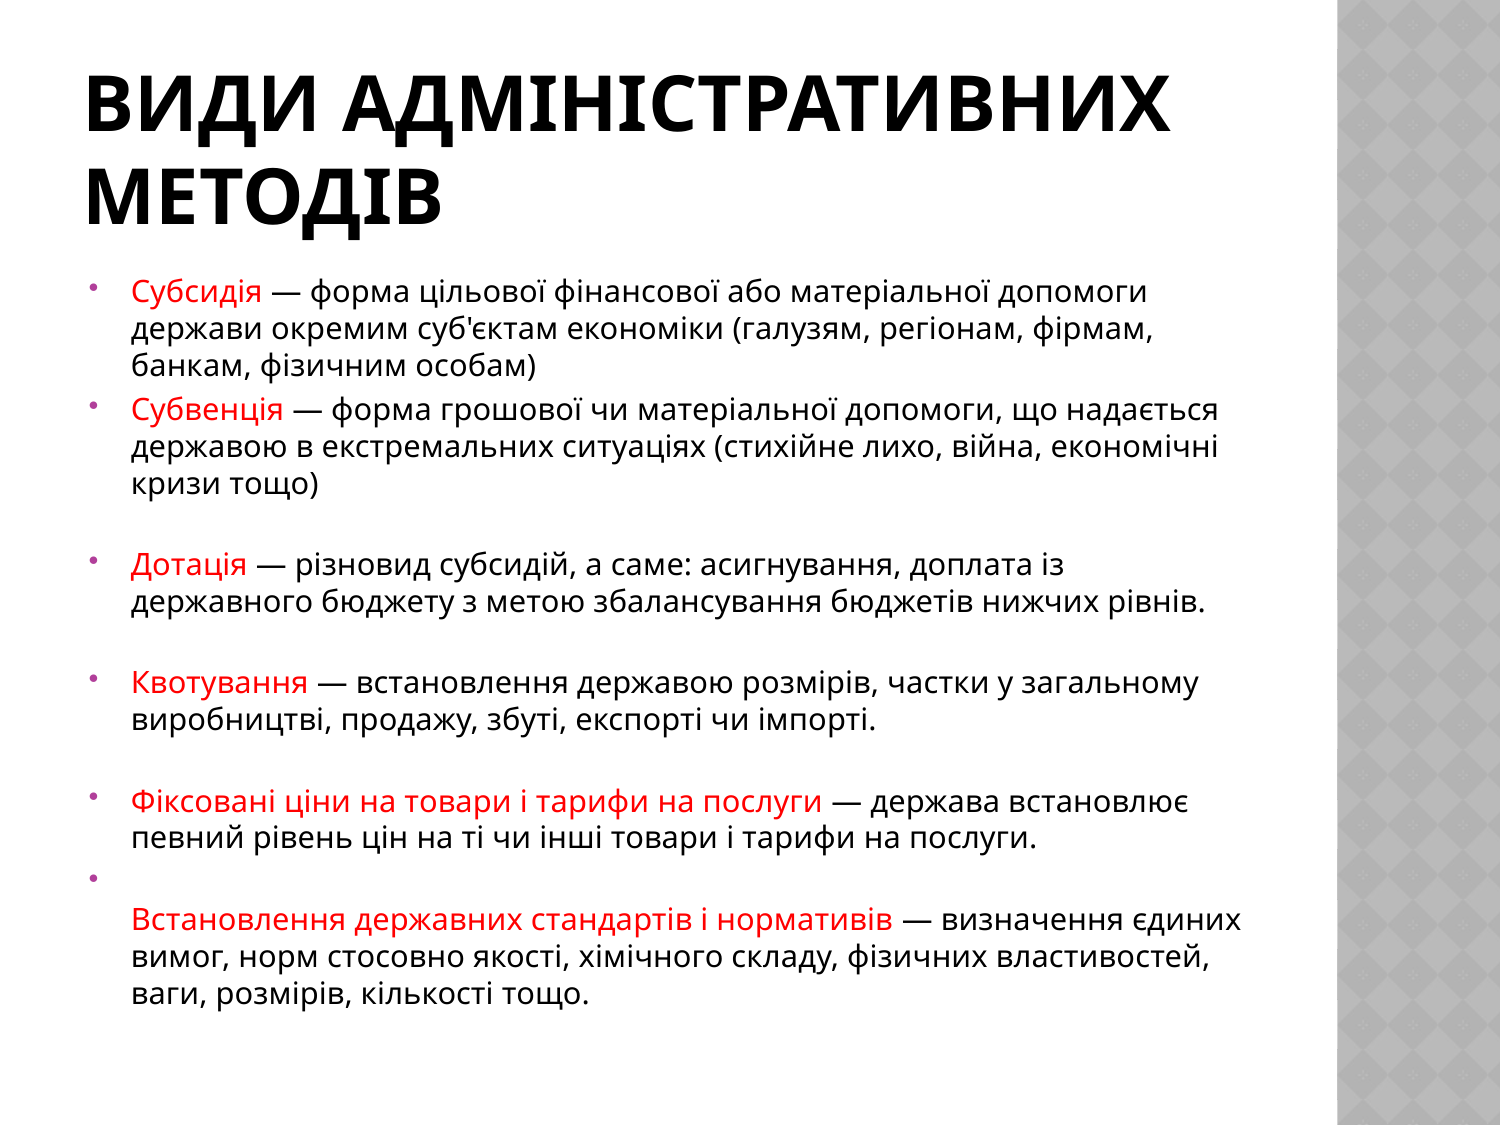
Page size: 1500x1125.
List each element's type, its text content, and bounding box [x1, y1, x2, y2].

title Види адміністративних методів [75, 52, 1263, 240]
list Субсидія — форма цільової фінансової або матеріальної допомоги держави окремим суб'єктам економіки (галузям, регіонам, фірмам, банкам, фізичним особам) Субвенція — форма грошової чи матеріальної допомоги, що надається державою в екстремальних ситуаціях (стихійне лихо, війна, економічні кризи тощо) Дотація — різновид субсидій, а саме: асигнування, доплата із державного бюджету з метою збалансування бюджетів нижчих рівнів. Квотування — встановлення державою розмірів, частки у загальному виробництві, продажу, збуті, експорті чи імпорті. Фіксовані ціни на товари і тарифи на послуги — держава встановлює певний рівень цін на ті чи інші товари і тарифи на послуги. Встановлення державних стандартів і нормативів — визначення єдиних вимог, норм стосовно якості, хімічного складу, фізичних властивостей, ваги, розмірів, кількості тощо. [75, 264, 1263, 1059]
